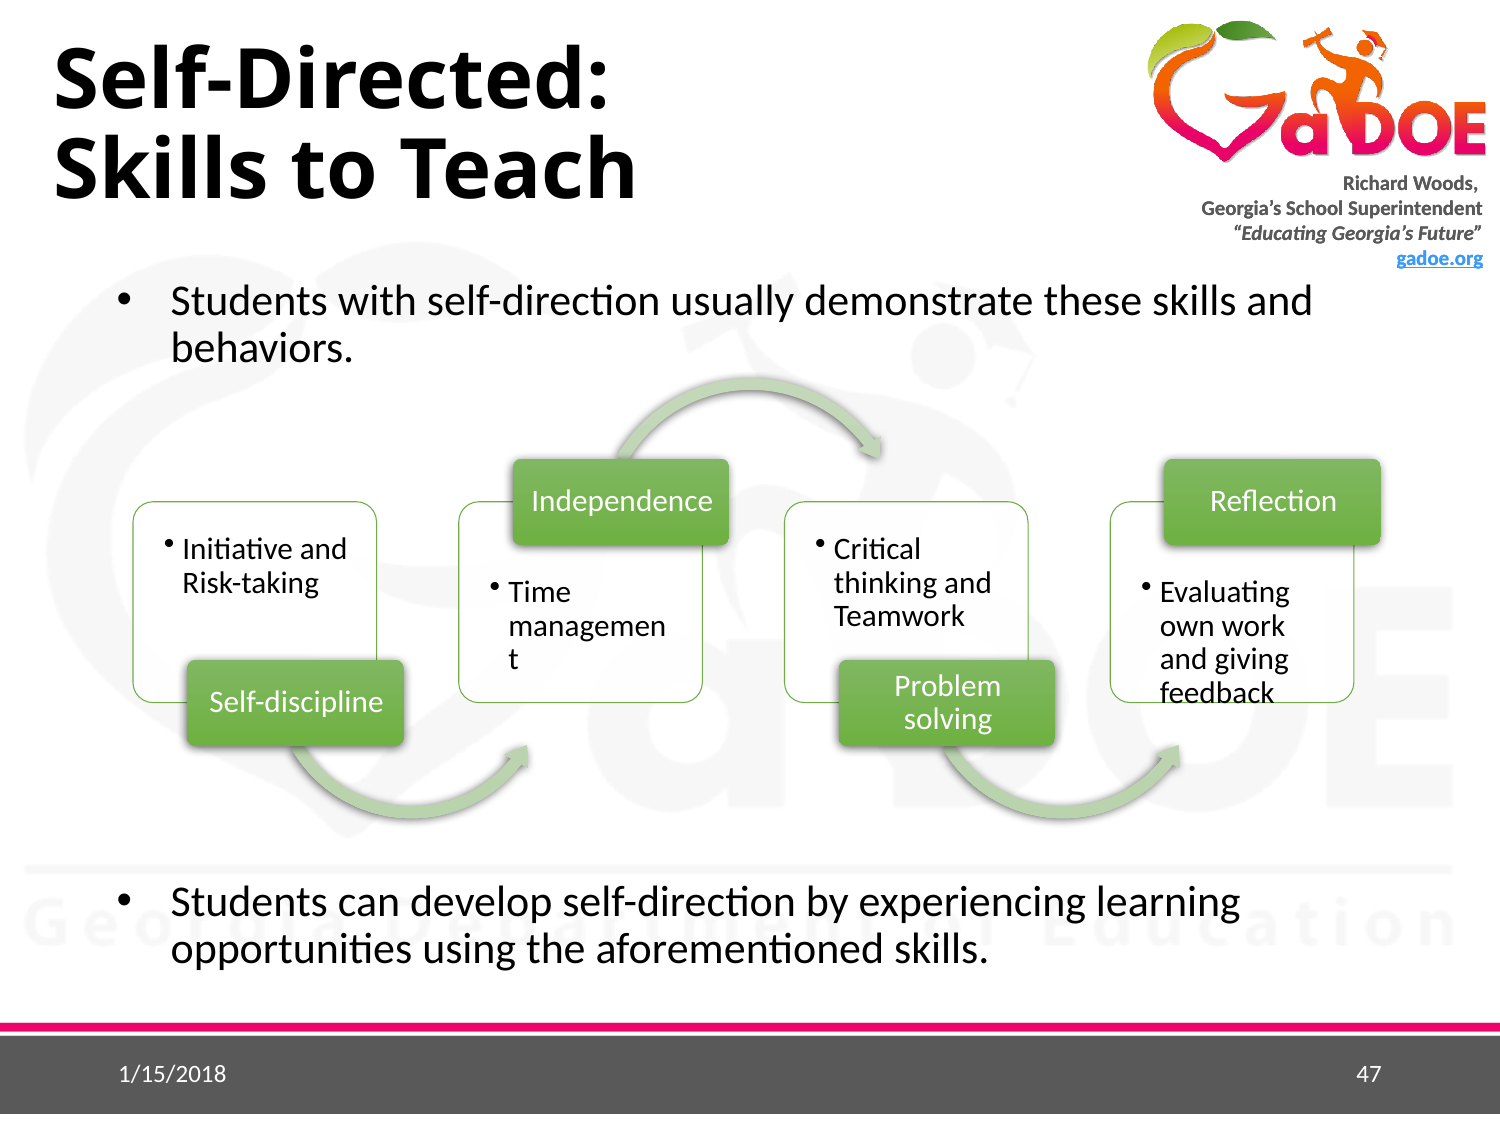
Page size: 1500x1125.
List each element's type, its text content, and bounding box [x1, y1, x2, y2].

picture [19, 235, 1473, 980]
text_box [132, 369, 1382, 835]
slide_number 47 [1059, 1042, 1397, 1103]
list Students with self-direction usually demonstrate these skills and behaviors. Students can develop self-direction by experiencing learning opportunities using the aforementioned skills. [101, 270, 1410, 984]
picture [1135, 8, 1499, 164]
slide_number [103, 1042, 441, 1103]
title Self-Directed: Skills to Teach [38, 17, 1075, 236]
